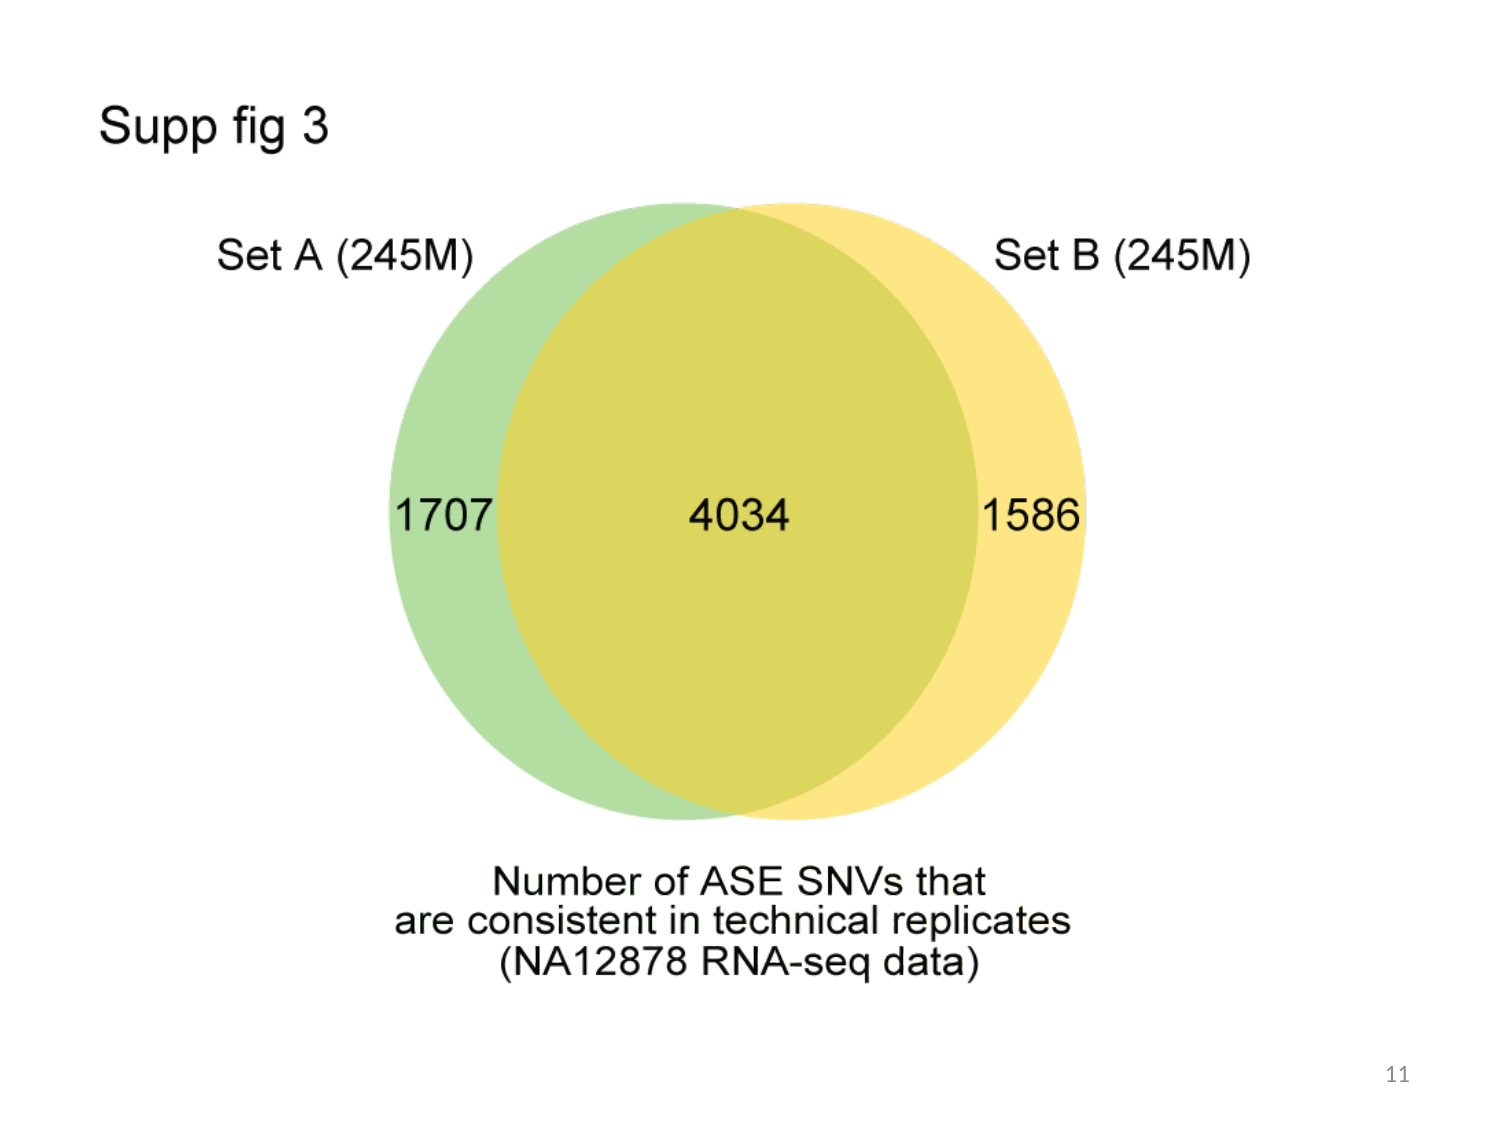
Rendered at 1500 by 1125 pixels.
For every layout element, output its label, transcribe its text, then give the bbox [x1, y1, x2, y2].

picture [49, 87, 401, 163]
slide_number 11 [1074, 1042, 1425, 1103]
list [187, 199, 1288, 993]
